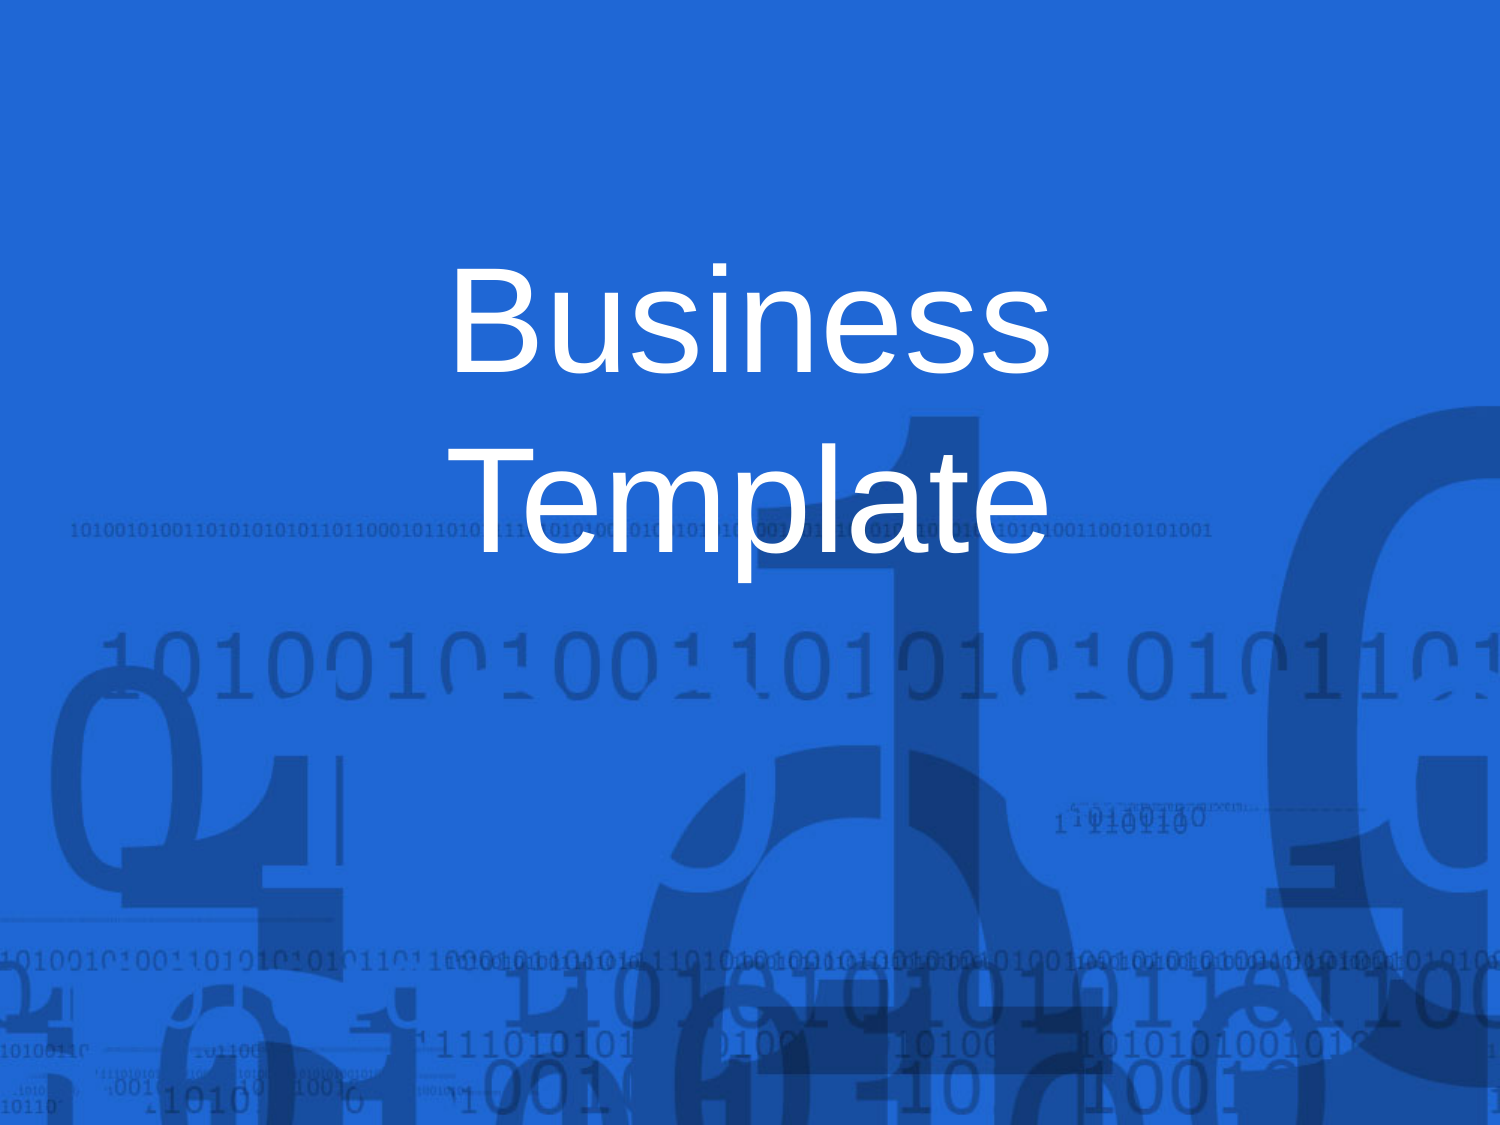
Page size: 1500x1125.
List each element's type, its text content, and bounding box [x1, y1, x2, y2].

text_box [634, 282, 666, 343]
title Business Template [112, 282, 1388, 524]
picture [0, 0, 1500, 1125]
